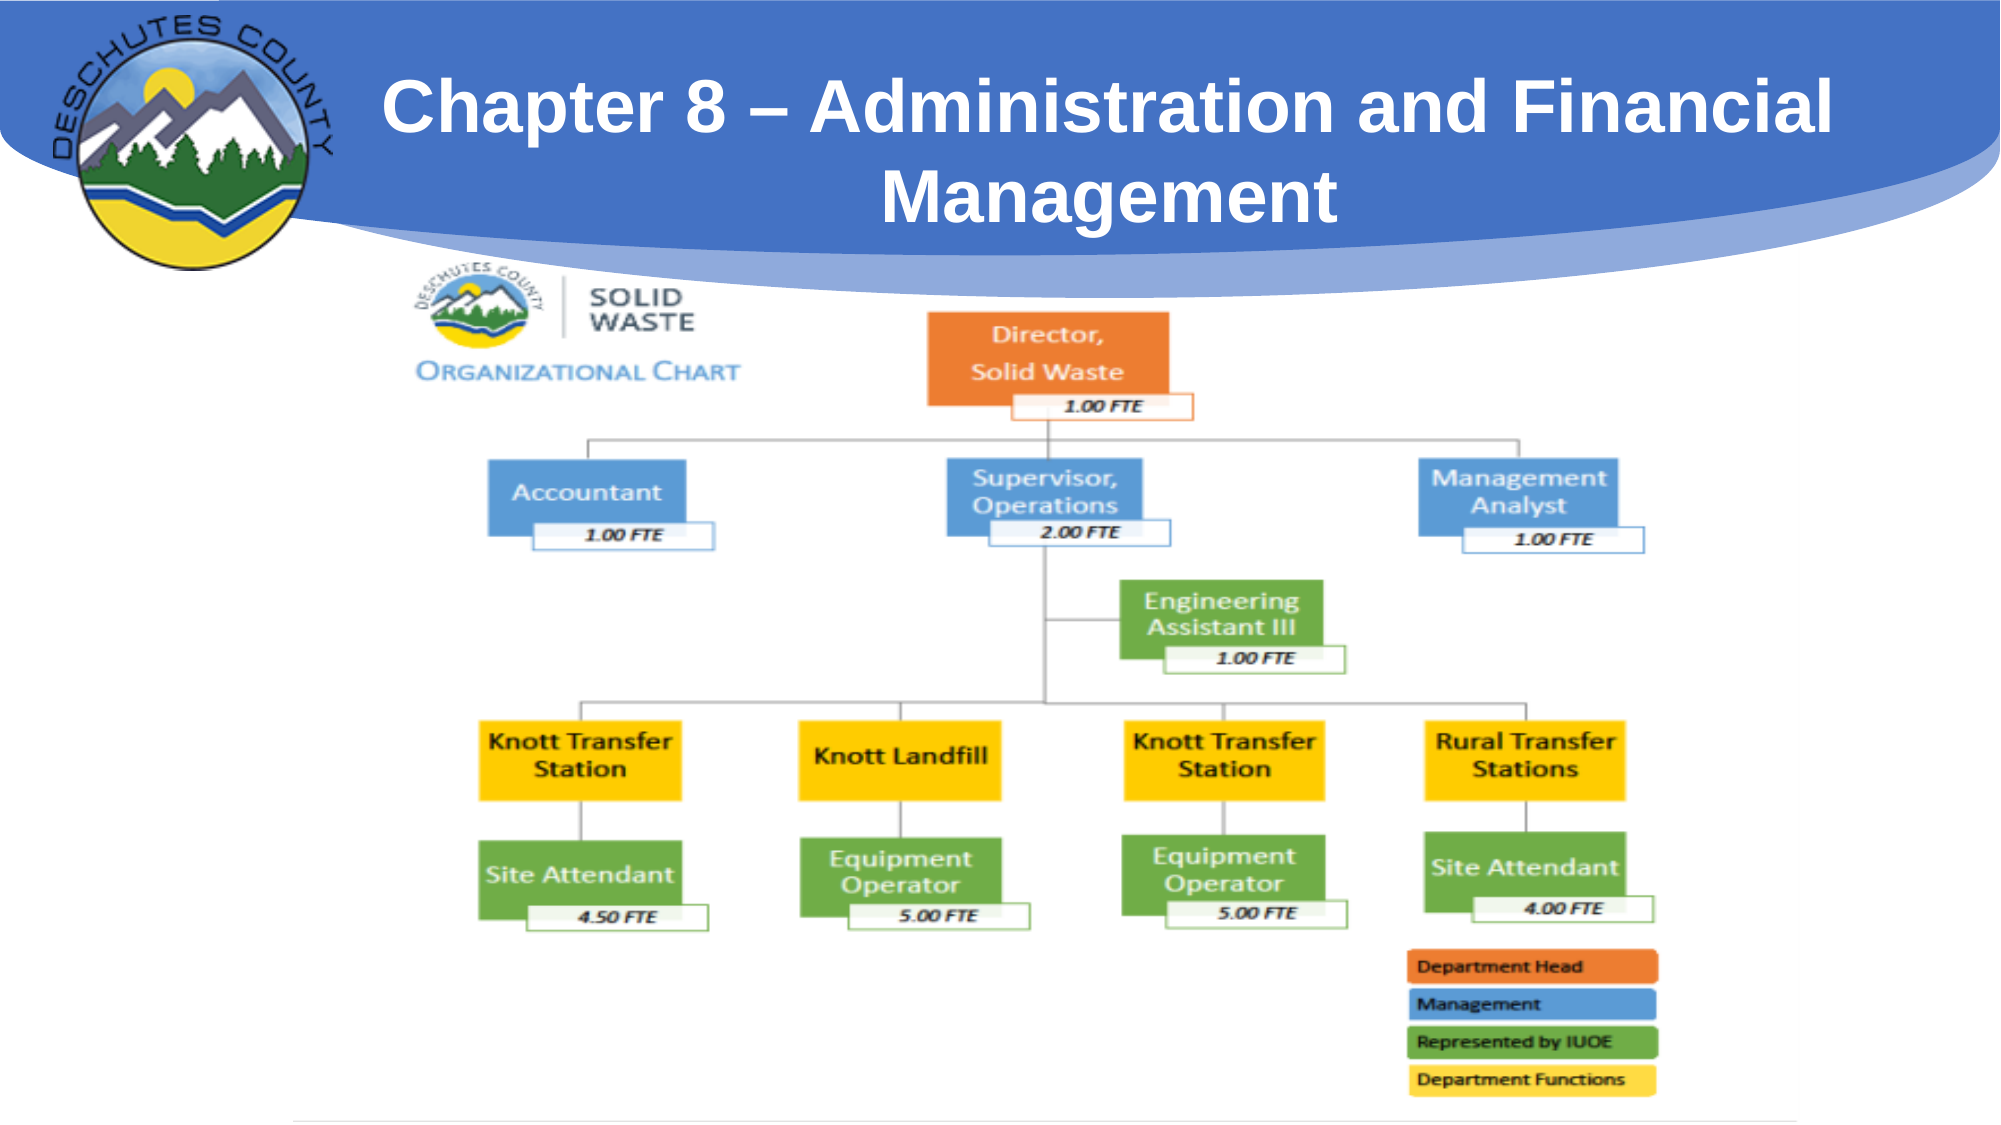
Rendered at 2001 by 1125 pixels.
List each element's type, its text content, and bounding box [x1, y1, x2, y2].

picture [53, 15, 1802, 1125]
text_box [0, 0, 2000, 178]
text_box Chapter 8 – Administration and Financial Management [333, 50, 1925, 246]
text_box [1925, 137, 2000, 210]
